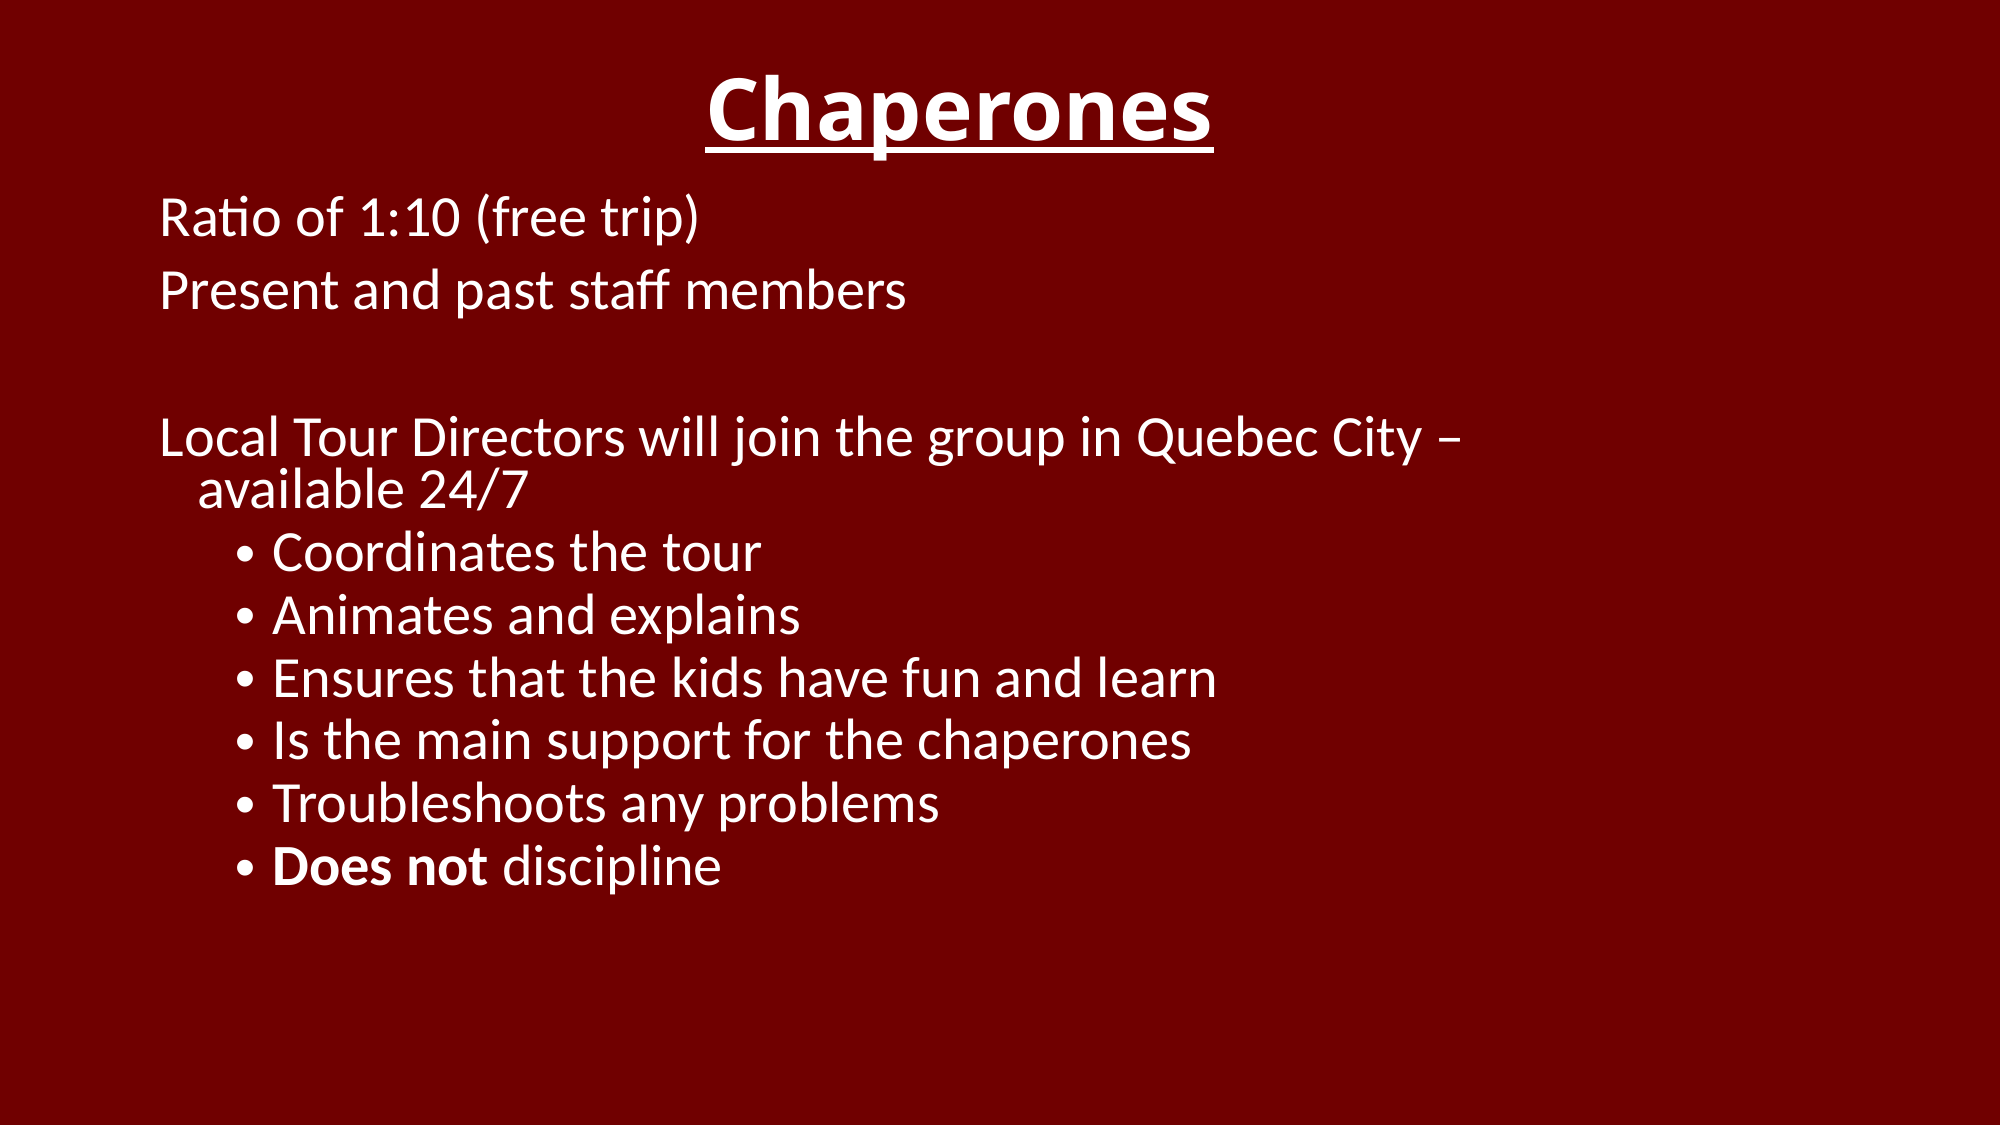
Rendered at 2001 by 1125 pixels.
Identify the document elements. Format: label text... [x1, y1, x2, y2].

list Ratio of 1:10 (free trip) Present and past staff members Local Tour Directors will join the group in Quebec City – available 24/7 Coordinates the tour Animates and explains Ensures that the kids have fun and learn Is the main support for the chaperones Troubleshoots any problems Does not discipline [144, 187, 1556, 1012]
title Chaperones [690, 0, 1232, 187]
